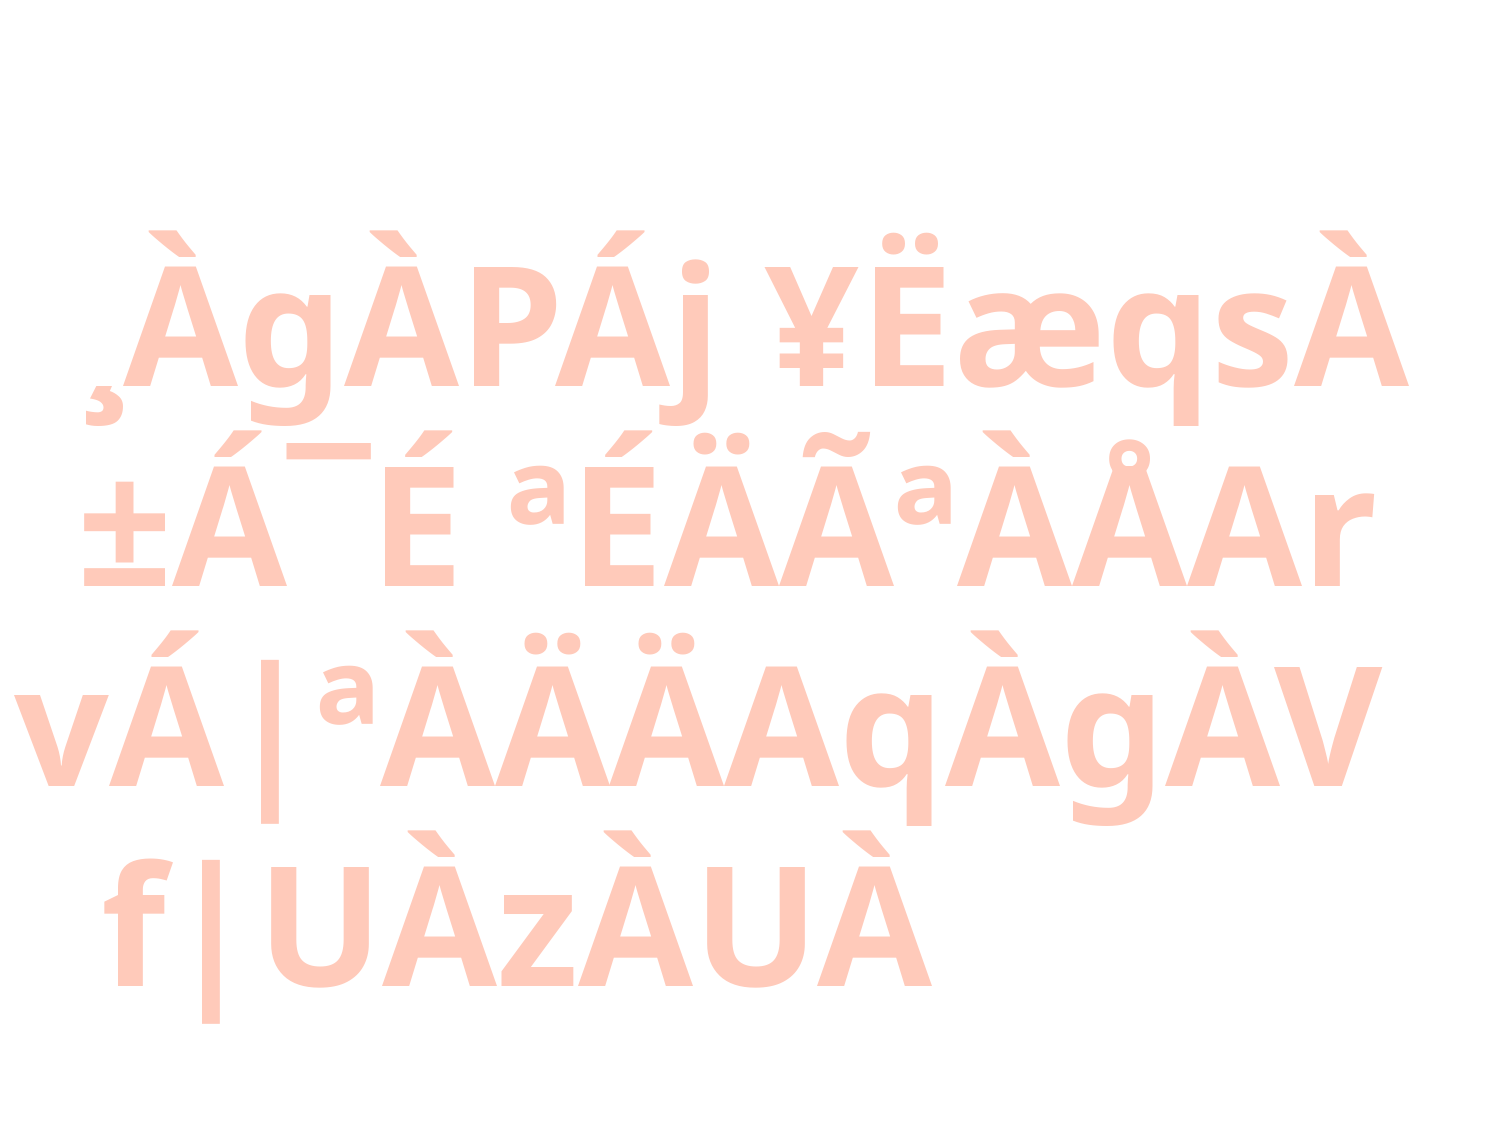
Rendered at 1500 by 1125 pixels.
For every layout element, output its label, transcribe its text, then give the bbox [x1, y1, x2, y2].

text_box ¸ÀgÀPÁj ¥ËæqsÀ ±Á¯É ªÉÄÃªÀÅAr vÁ|ªÀÄÄAqÀgÀV f|UÀzÀUÀ [0, 212, 1500, 1027]
